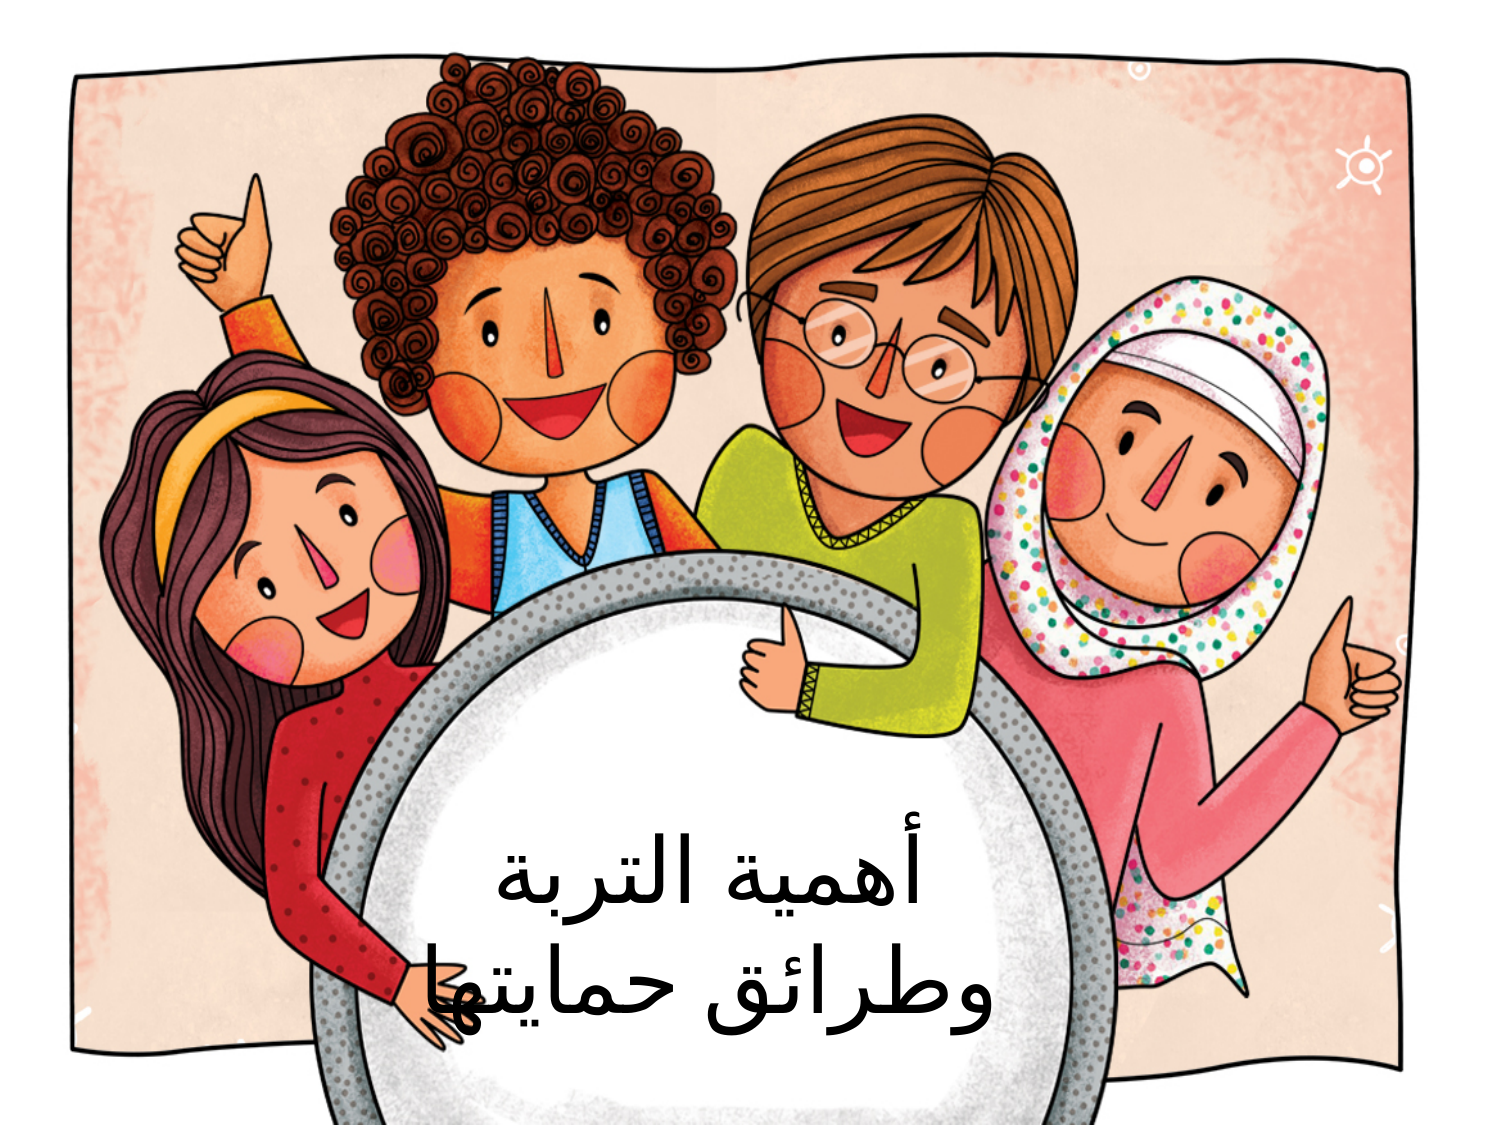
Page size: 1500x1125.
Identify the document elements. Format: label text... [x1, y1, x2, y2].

picture [0, 0, 1500, 1125]
title أهمية التربة وطرائق حمايتها [400, 740, 1018, 1104]
